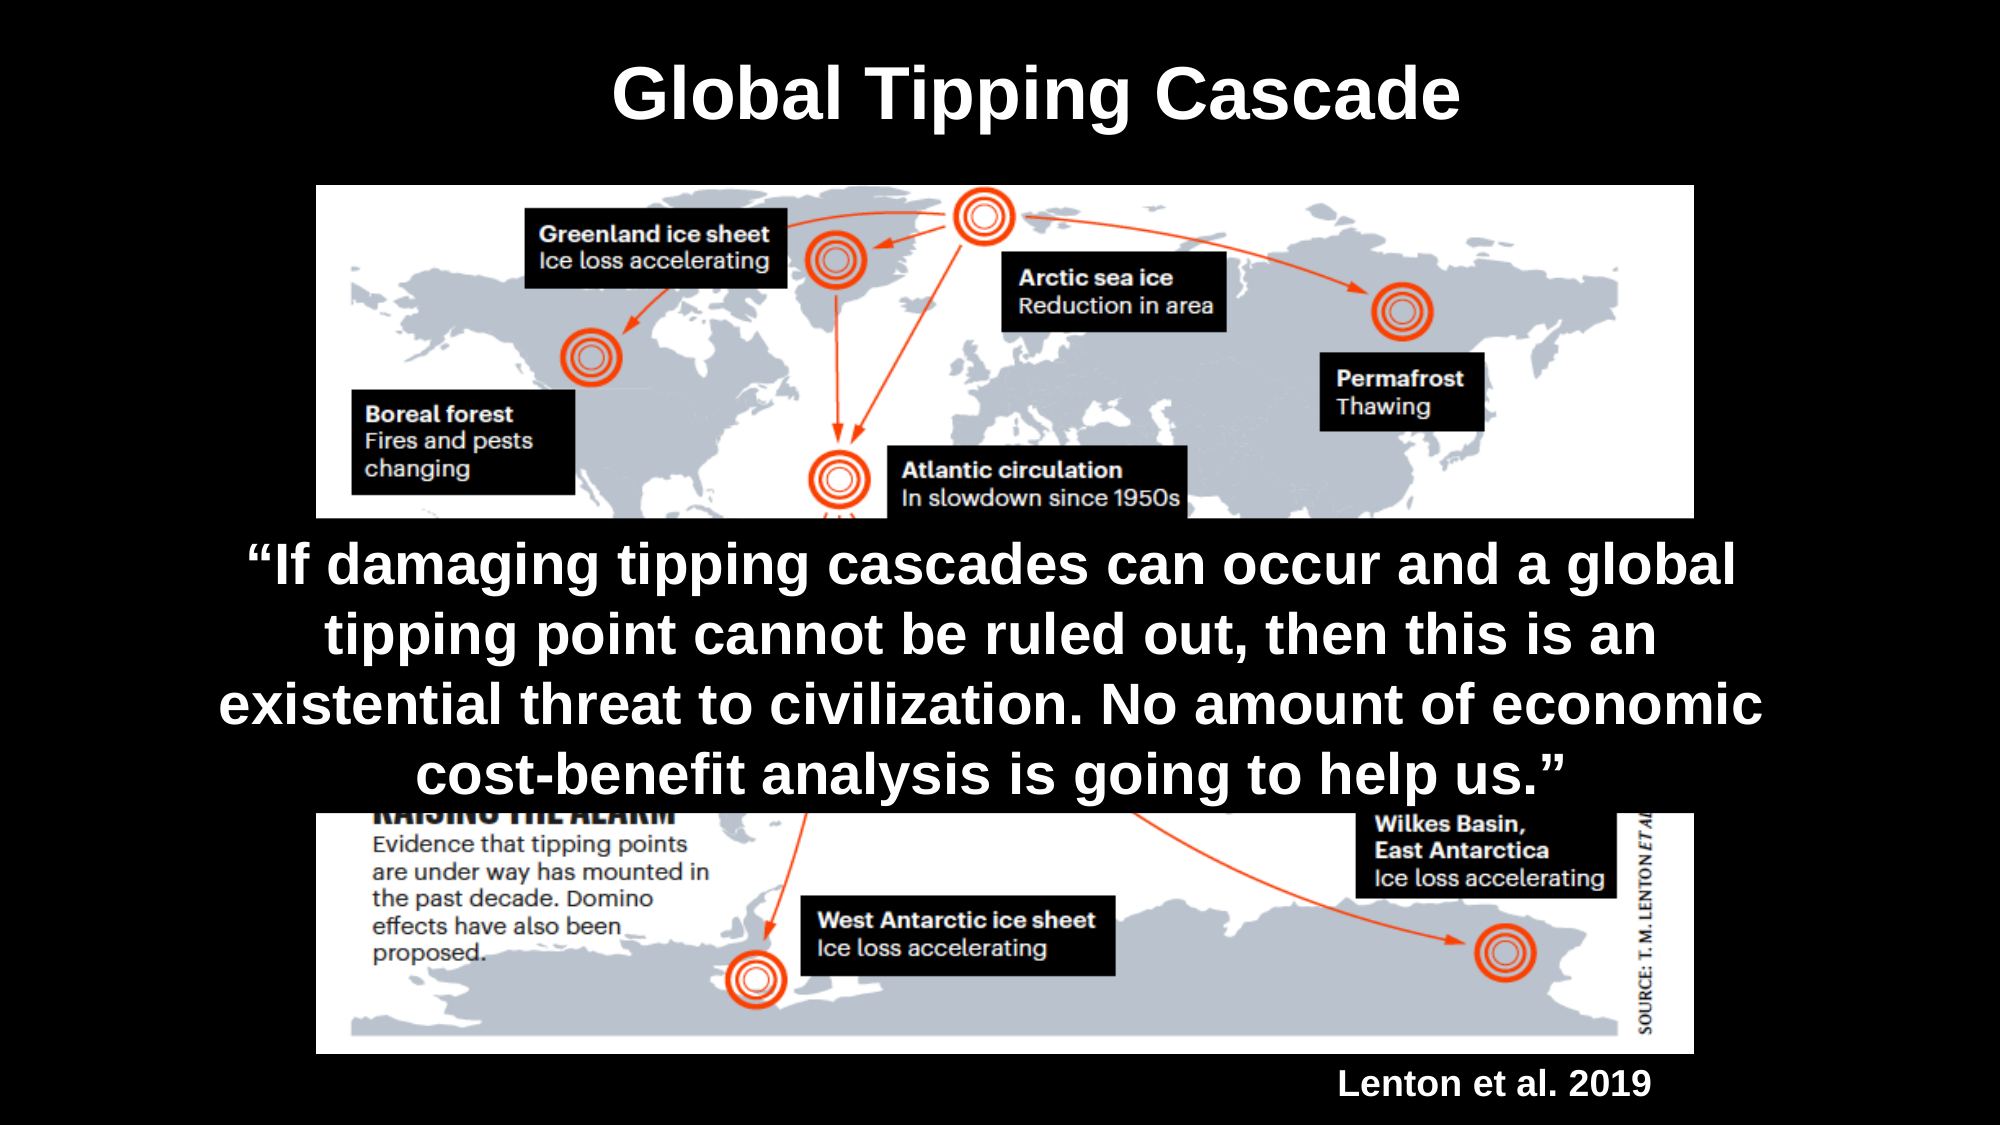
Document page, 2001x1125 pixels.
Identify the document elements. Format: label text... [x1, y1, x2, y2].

text_box Lenton et al. 2019 [1322, 1060, 1667, 1112]
picture [316, 185, 1694, 1055]
text_box Global Tipping Cascade [596, 37, 1479, 143]
text_box “If damaging tipping cascades can occur and a global tipping point cannot be ruled out, then this is an existential threat to civilization. No amount of economic cost-benefit analysis is going to help us.” [1699, 518, 1781, 814]
text_box “If damaging tipping cascades can occur and a global tipping point cannot be ruled out, then this is an existential threat to civilization. No amount of economic cost-benefit analysis is going to help us.” [204, 518, 311, 814]
